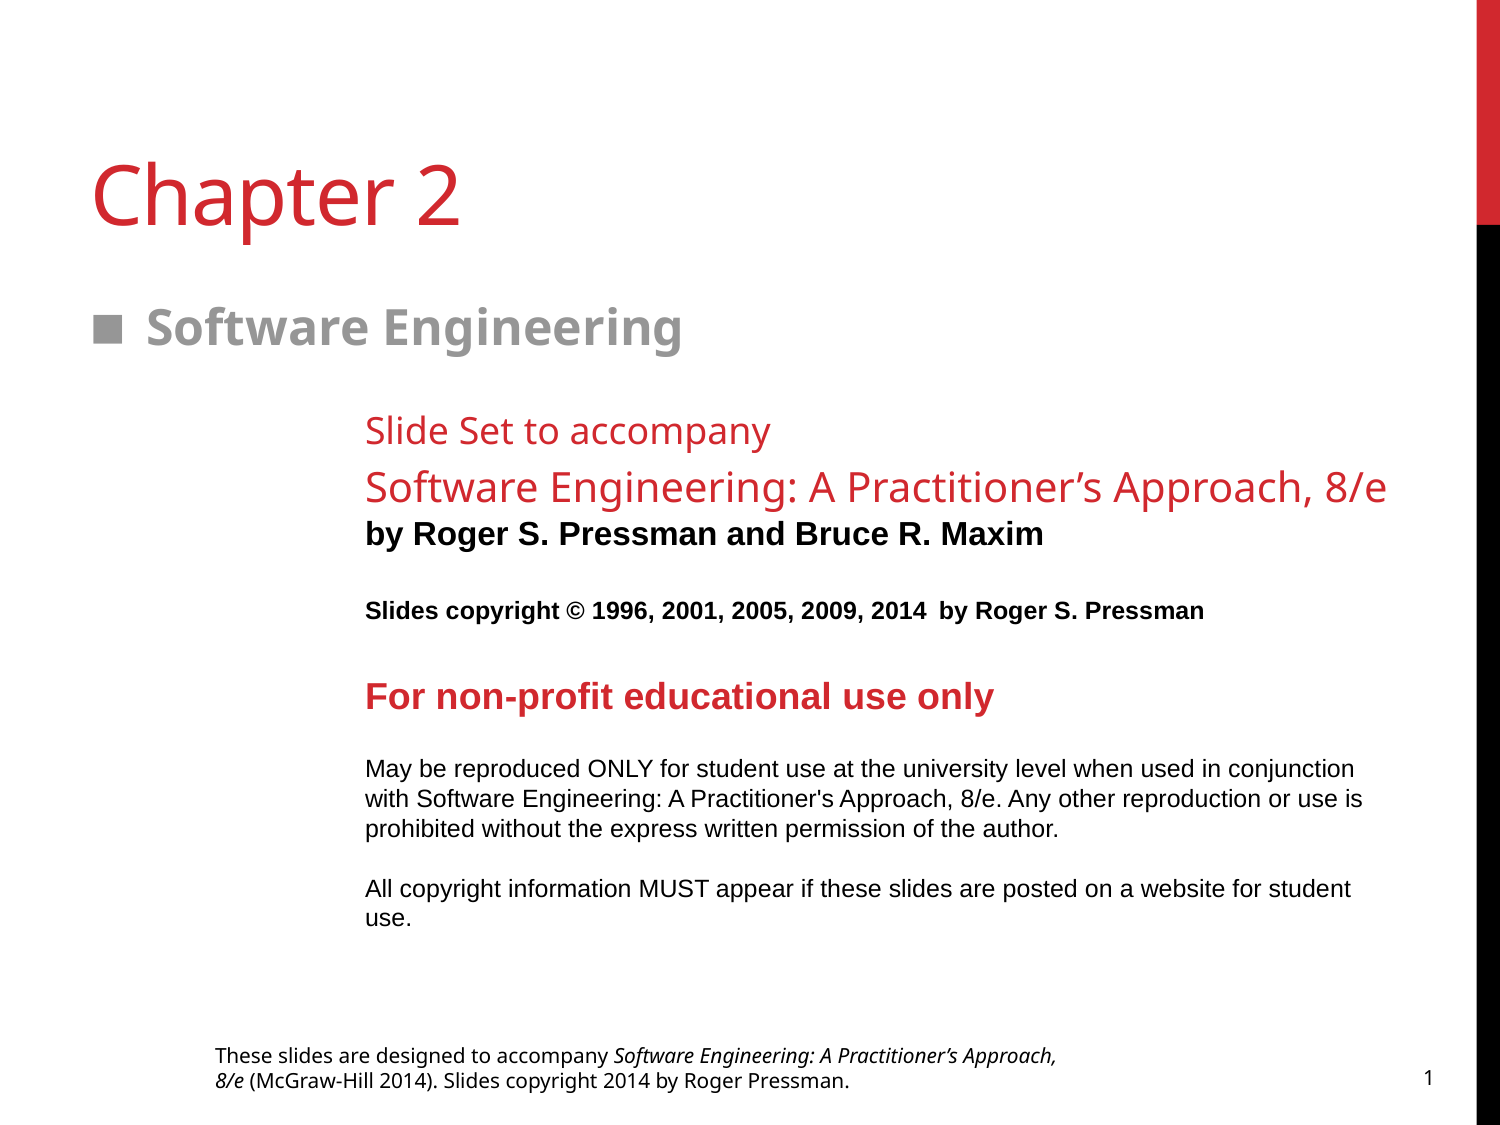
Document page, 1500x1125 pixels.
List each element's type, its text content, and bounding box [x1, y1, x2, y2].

title Chapter 2 [75, 25, 1025, 250]
text_box 1 [1237, 1024, 1450, 1100]
list Software Engineering [75, 287, 1325, 1005]
text_box Slide Set to accompany Software Engineering: A Practitioner’s Approach, 8/e by Roger S. Pressman and Bruce R. Maxim Slides copyright © 1996, 2001, 2005, 2009, 2014 by Roger S. Pressman For non-profit educational use only May be reproduced ONLY for student use at the university level when used in conjunction with Software Engineering: A Practitioner's Approach, 8/e. Any other reproduction or use is prohibited without the express written permission of the author. All copyright information MUST appear if these slides are posted on a website for student use. [349, 399, 1413, 946]
text_box These slides are designed to accompany Software Engineering: A Practitioner’s Approach, 8/e (McGraw-Hill 2014). Slides copyright 2014 by Roger Pressman. [199, 1024, 1100, 1100]
